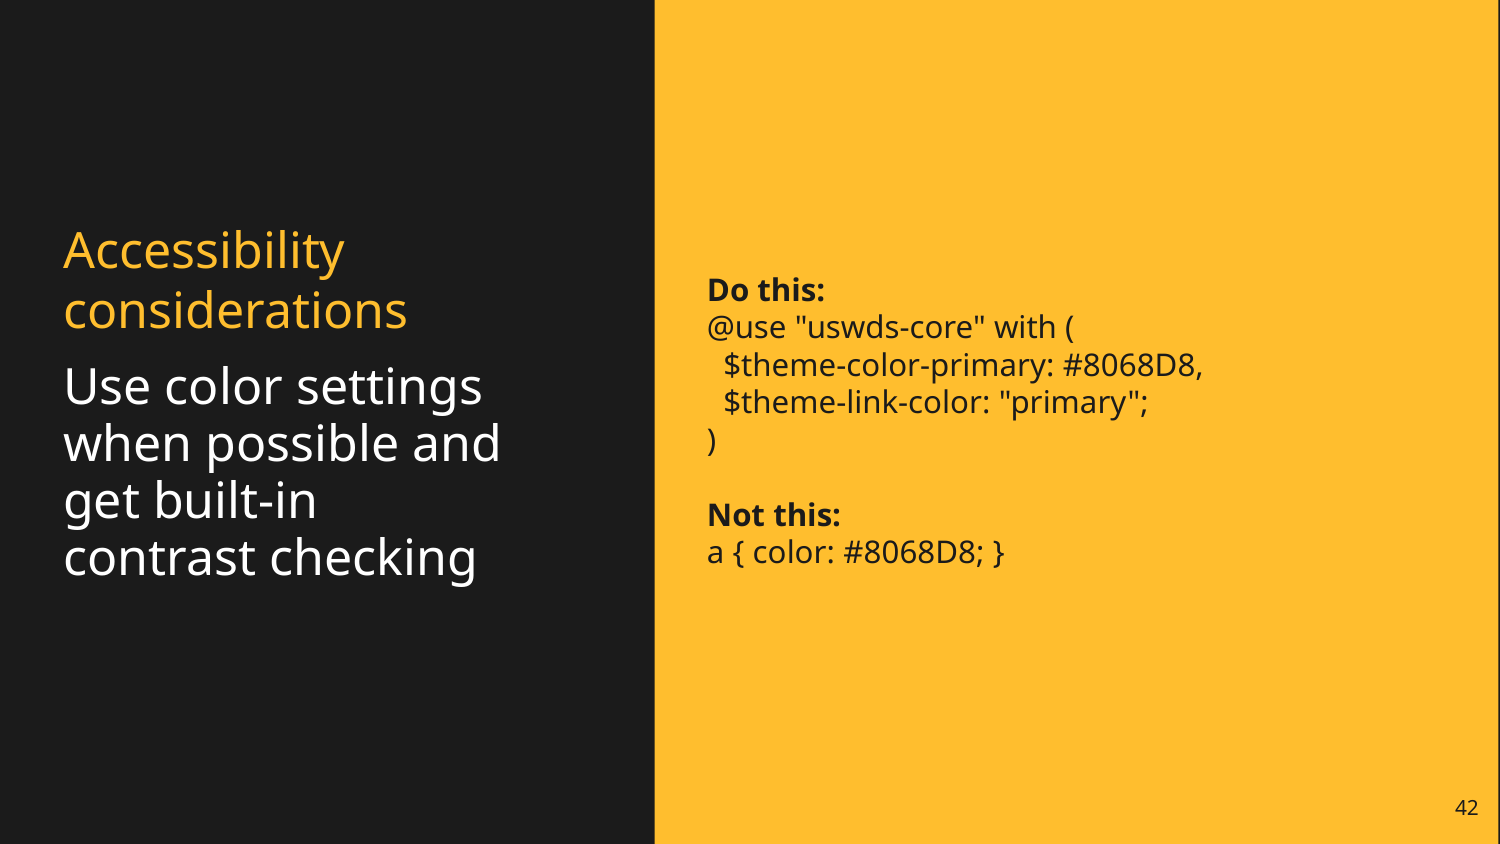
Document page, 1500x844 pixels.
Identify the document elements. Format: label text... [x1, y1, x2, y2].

list Do this: @use "uswds-core" with ( $theme-color-primary: #8068D8, $theme-link-color: "primary"; ) Not this: a { color: #8068D8; } [691, 64, 1466, 776]
list Use color settings when possible and get built-in contrast checking [48, 343, 645, 701]
title Accessibility considerations [48, 35, 638, 343]
slide_number 42 [1403, 779, 1494, 844]
